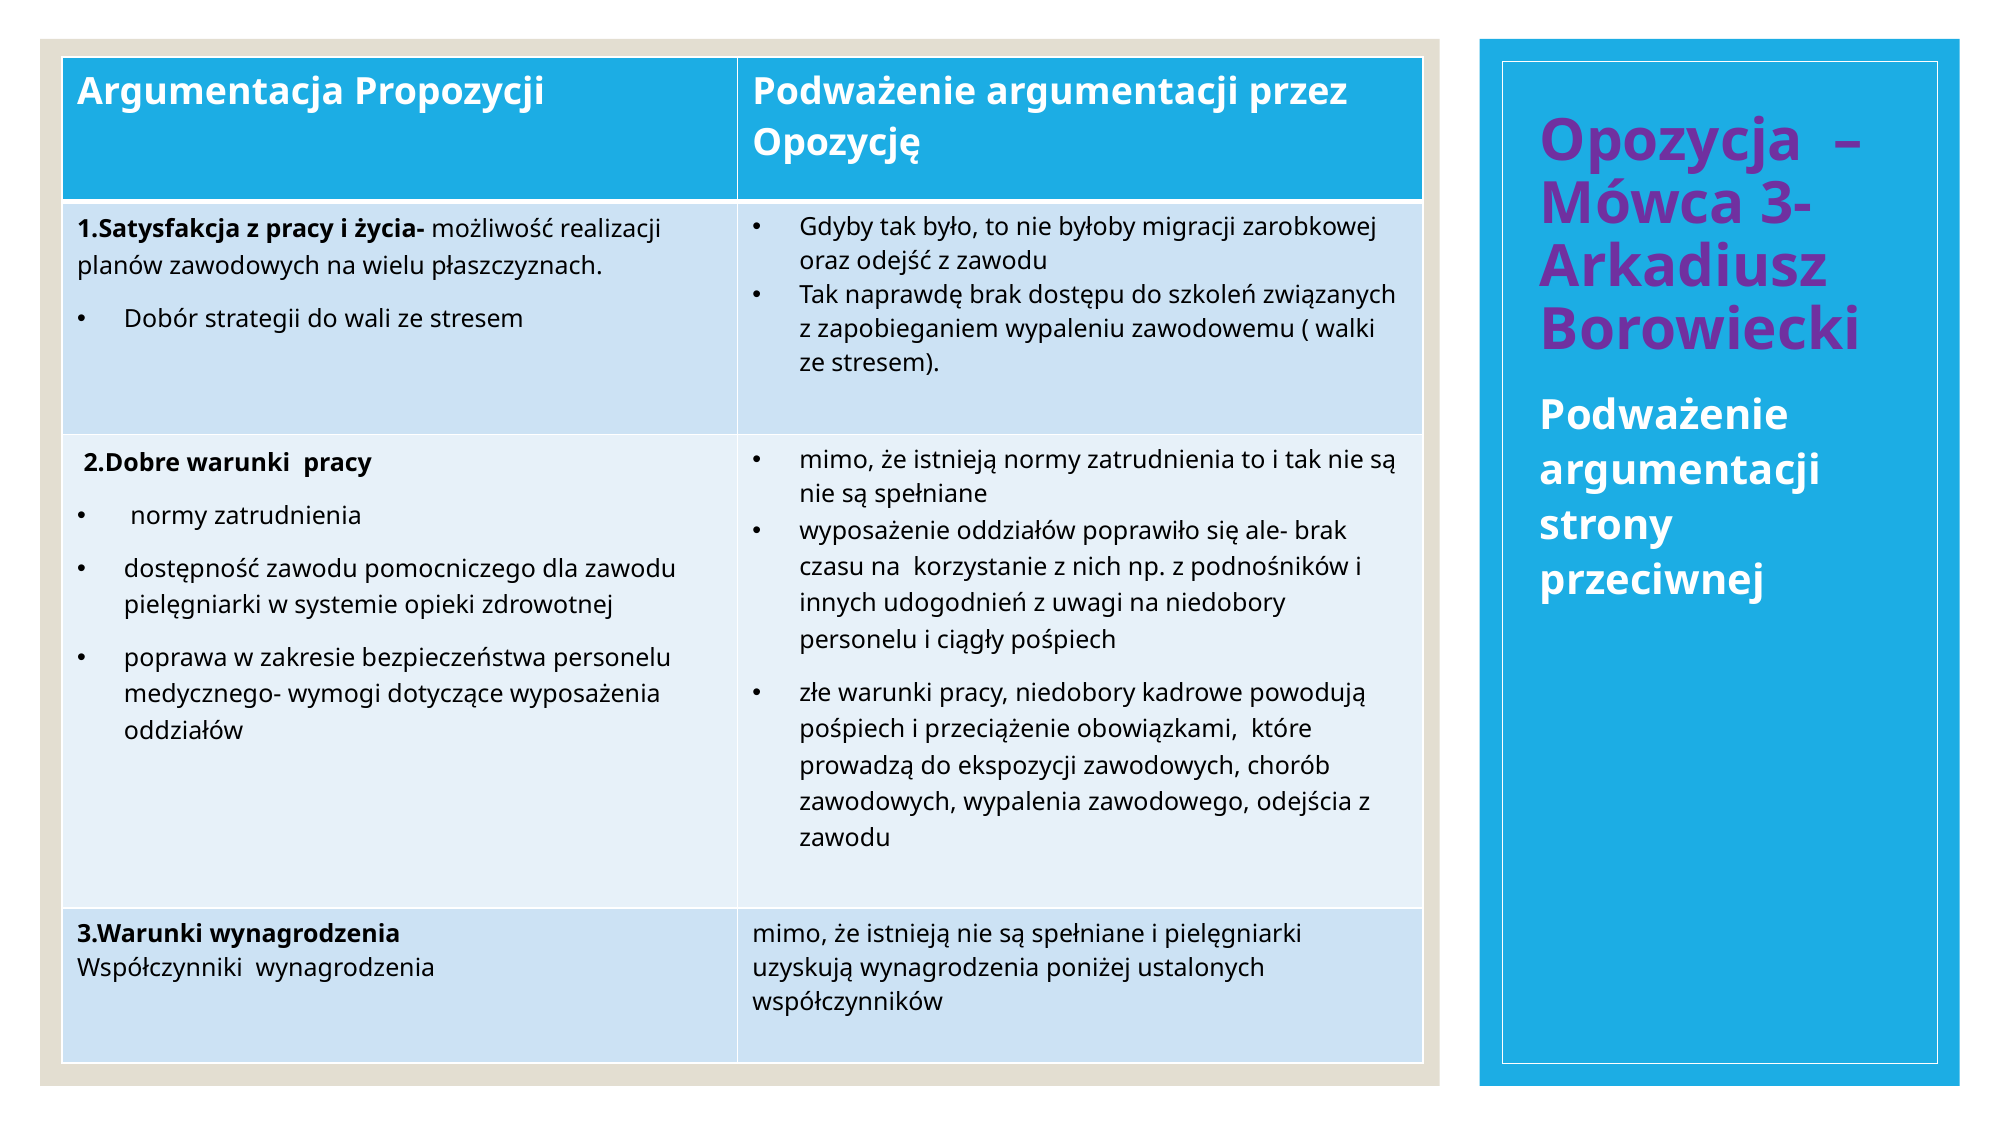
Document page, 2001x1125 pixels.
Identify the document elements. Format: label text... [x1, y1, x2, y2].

table_cell 3.Warunki wynagrodzenia Współczynniki wynagrodzenia [63, 909, 737, 1062]
table_cell Gdyby tak było, to nie byłoby migracji zarobkowej oraz odejść z zawodu Tak naprawdę brak dostępu do szkoleń związanych z zapobieganiem wypaleniu zawodowemu ( walki ze stresem). [738, 204, 1422, 434]
table_header Argumentacja Propozycji [63, 58, 737, 199]
list Podważenie argumentacji strony przeciwnej [1524, 375, 1924, 950]
table_cell 1.Satysfakcja z pracy i życia- możliwość realizacji planów zawodowych na wielu płaszczyznach. Dobór strategii do wali ze stresem [63, 204, 737, 434]
table_cell 2.Dobre warunki pracy normy zatrudnienia dostępność zawodu pomocniczego dla zawodu pielęgniarki w systemie opieki zdrowotnej poprawa w zakresie bezpieczeństwa personelu medycznego- wymogi dotyczące wyposażenia oddziałów [63, 435, 737, 907]
table_header Podważenie argumentacji przez Opozycję [738, 58, 1422, 199]
title Opozycja – Mówca 3-Arkadiusz Borowiecki [1524, 99, 1924, 370]
table_cell mimo, że istnieją nie są spełniane i pielęgniarki uzyskują wynagrodzenia poniżej ustalonych współczynników [738, 909, 1422, 1062]
table_cell mimo, że istnieją normy zatrudnienia to i tak nie są nie są spełniane wyposażenie oddziałów poprawiło się ale- brak czasu na korzystanie z nich np. z podnośników i innych udogodnień z uwagi na niedobory personelu i ciągły pośpiech złe warunki pracy, niedobory kadrowe powodują pośpiech i przeciążenie obowiązkami, które prowadzą do ekspozycji zawodowych, chorób zawodowych, wypalenia zawodowego, odejścia z zawodu [738, 435, 1422, 907]
